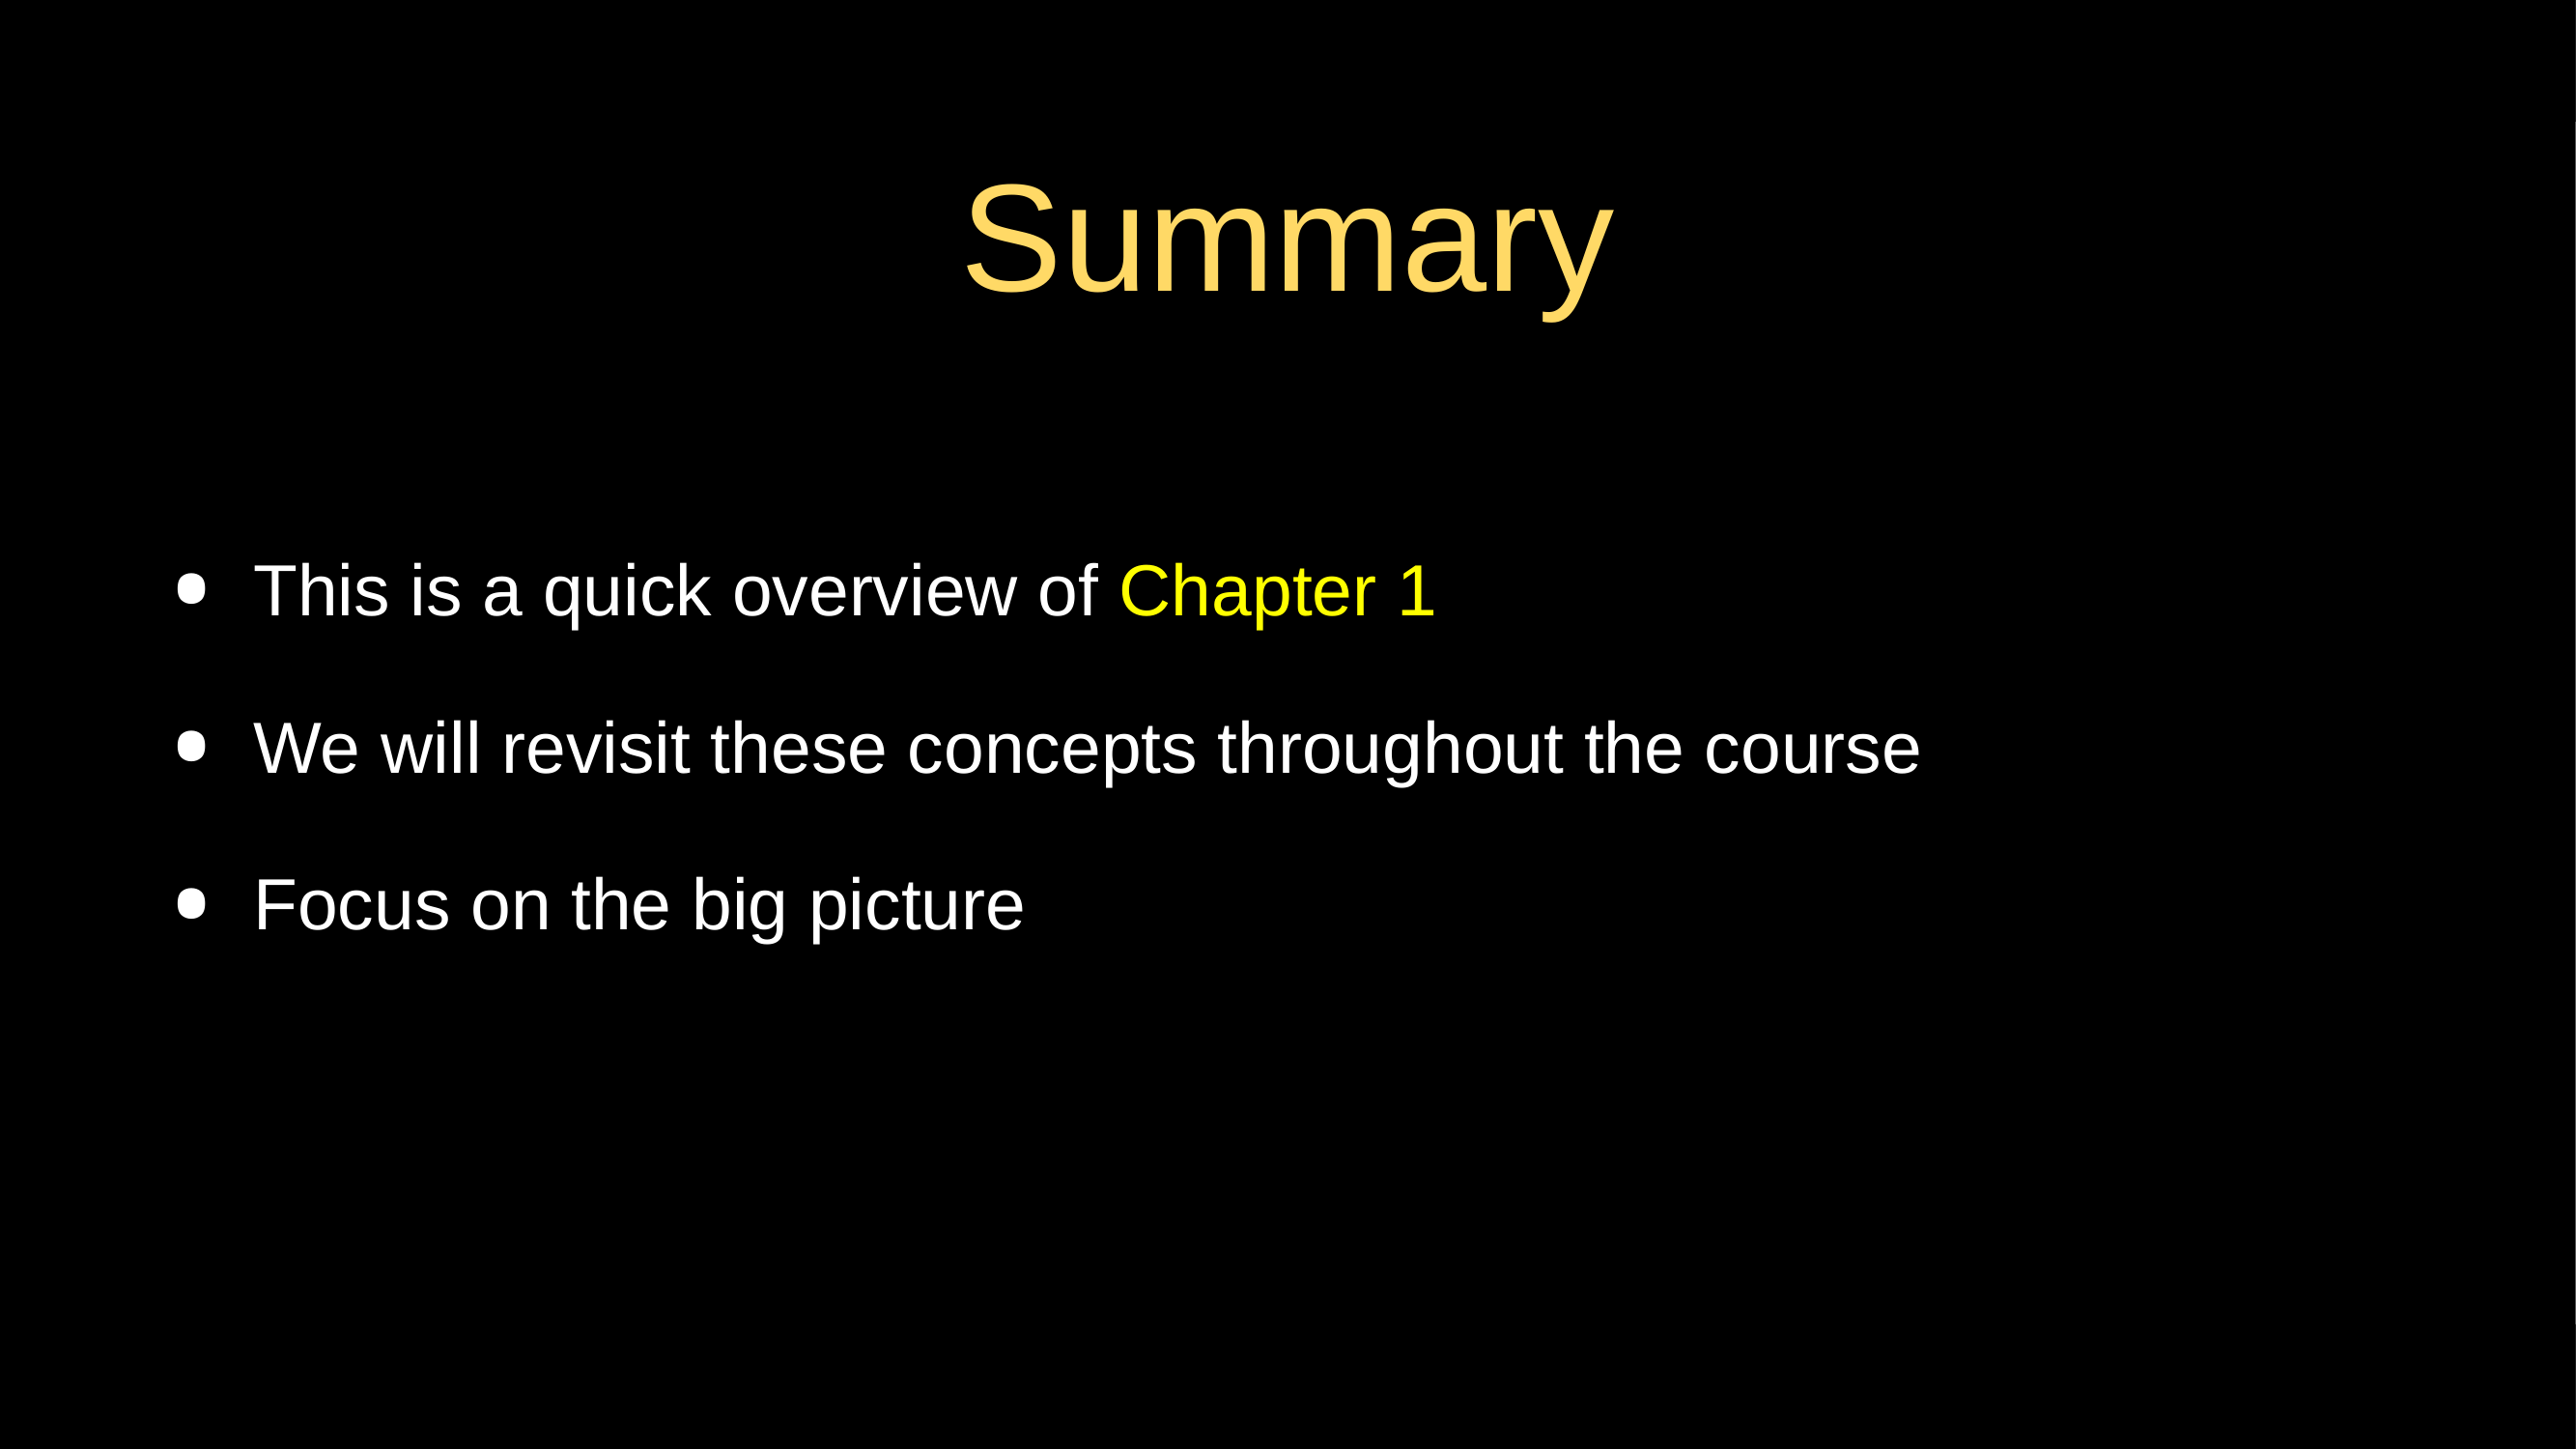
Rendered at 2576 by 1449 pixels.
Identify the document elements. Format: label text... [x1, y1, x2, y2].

list This is a quick overview of Chapter 1 We will revisit these concepts throughout the course Focus on the big picture [128, 338, 2448, 1150]
title Summary [128, 122, 2448, 338]
